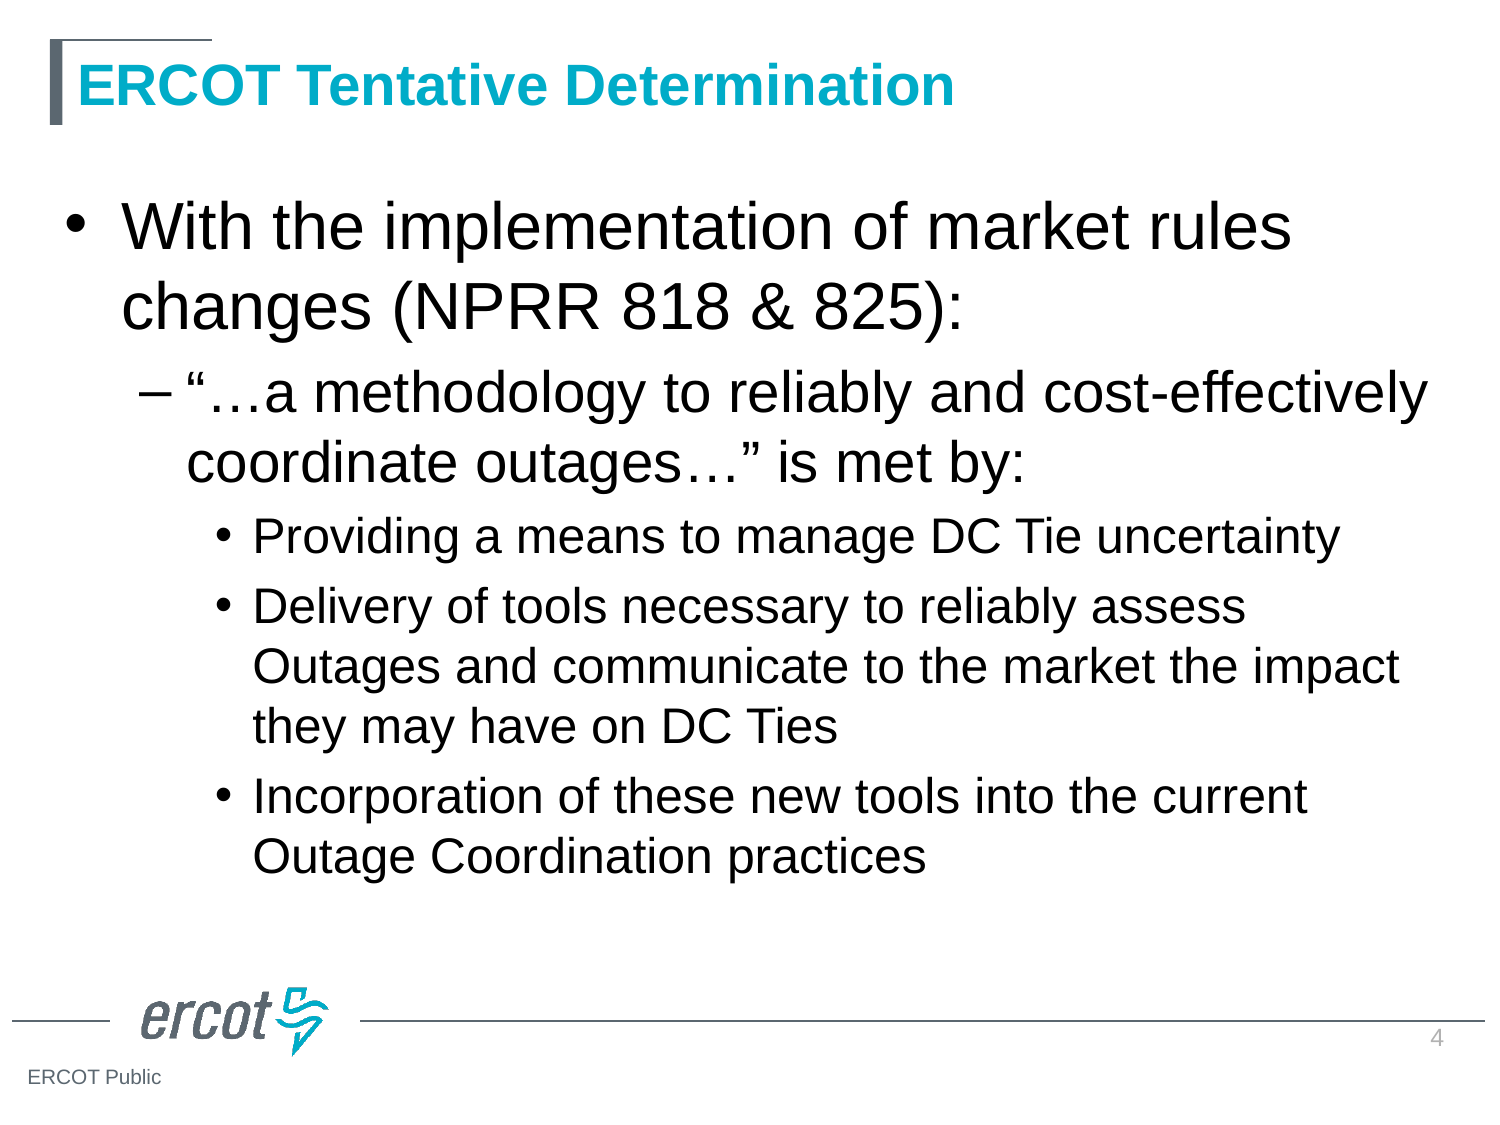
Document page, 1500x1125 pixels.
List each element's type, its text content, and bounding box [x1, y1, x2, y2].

list With the implementation of market rules changes (NPRR 818 & 825): “…a methodology to reliably and cost-effectively coordinate outages…” is met by: Providing a means to manage DC Tie uncertainty Delivery of tools necessary to reliably assess Outages and communicate to the market the impact they may have on DC Ties Incorporation of these new tools into the current Outage Coordination practices [50, 174, 1450, 972]
slide_number 4 [1387, 1012, 1488, 1062]
picture [137, 983, 332, 1059]
title ERCOT Tentative Determination [62, 39, 1450, 134]
